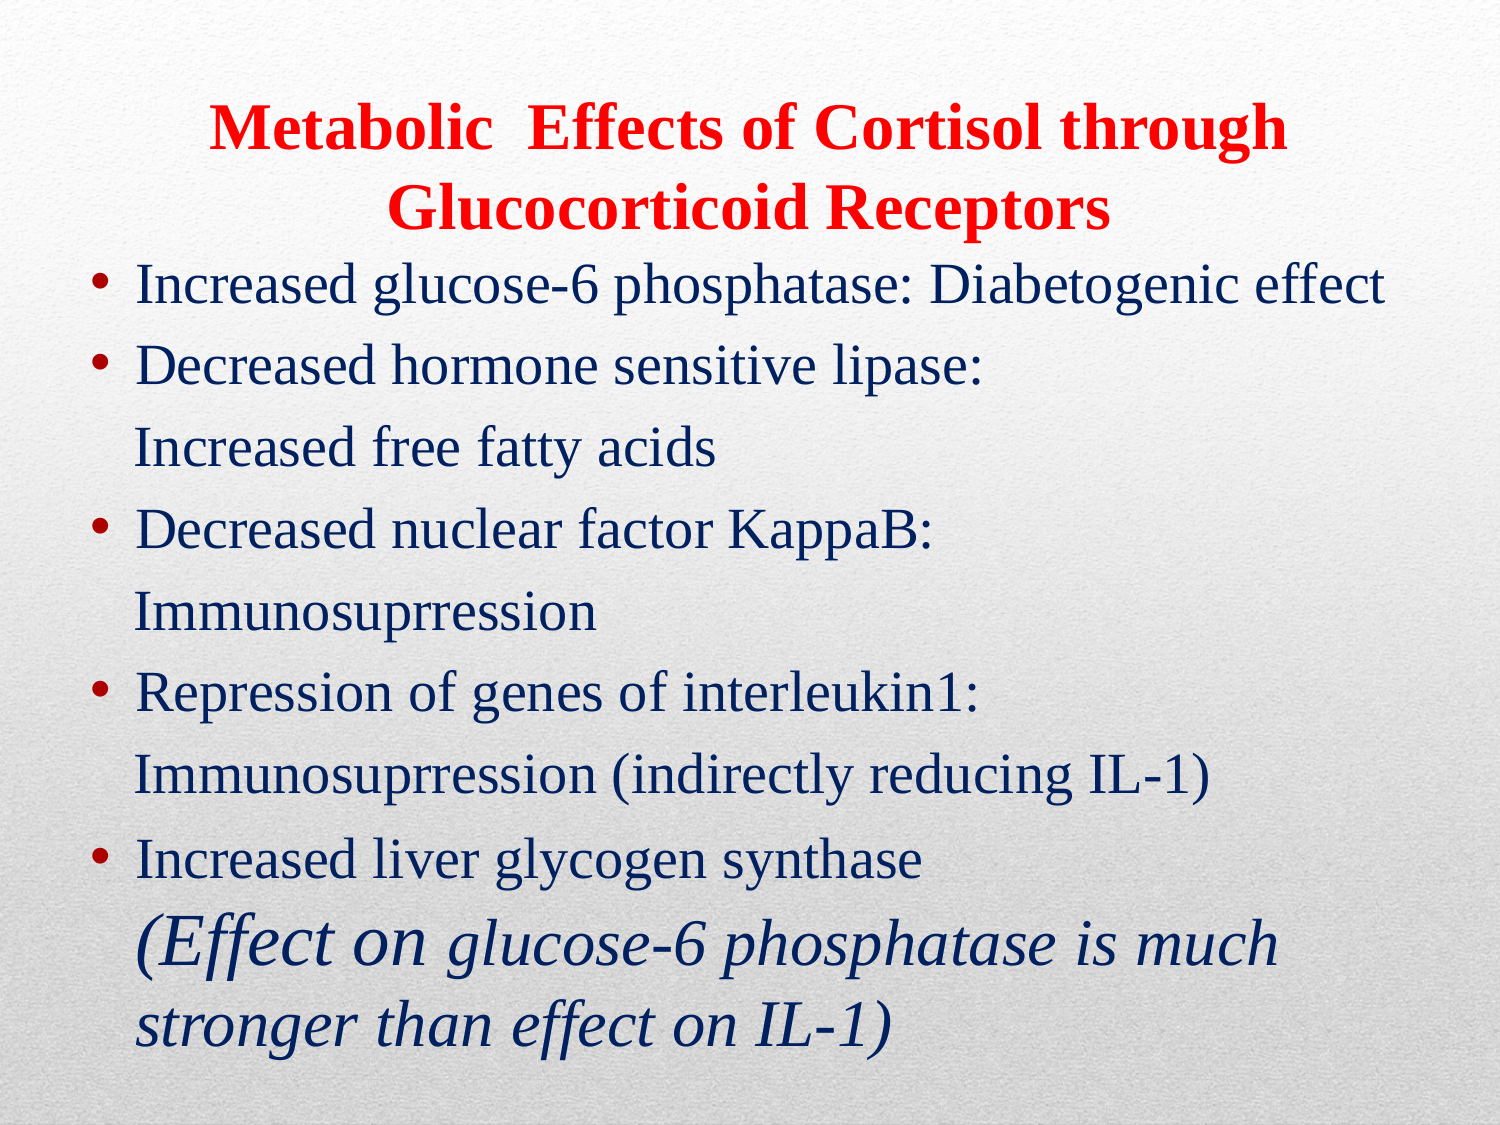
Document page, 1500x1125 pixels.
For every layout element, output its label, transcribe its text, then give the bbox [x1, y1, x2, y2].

list Increased glucose-6 phosphatase: Diabetogenic effect Decreased hormone sensitive lipase: Increased free fatty acids Decreased nuclear factor KappaB: Immunosuprression Repression of genes of interleukin1: Immunosuprression (indirectly reducing IL-1) Increased liver glycogen synthase (Effect on glucose-6 phosphatase is much stronger than effect on IL-1) [75, 250, 1425, 1075]
text_box Metabolic Effects of Cortisol through Glucocorticoid Receptors [0, 149, 1500, 250]
